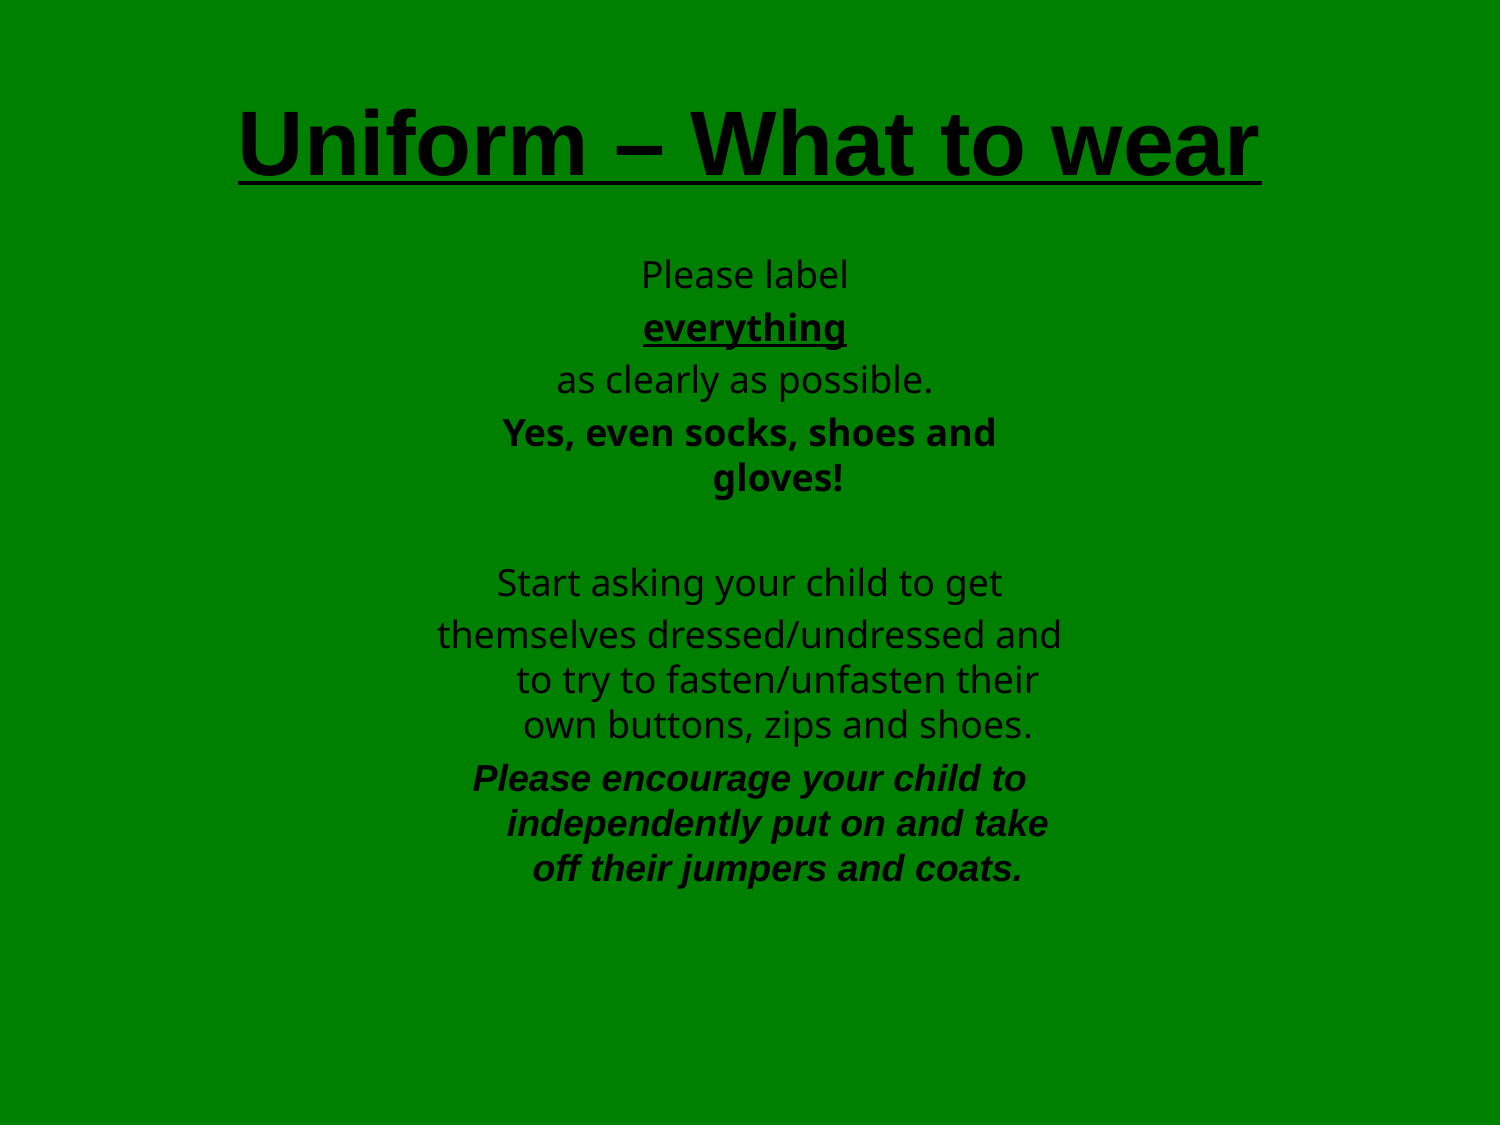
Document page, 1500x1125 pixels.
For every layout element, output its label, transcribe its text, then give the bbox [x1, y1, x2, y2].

list Please label everything as clearly as possible. Yes, even socks, shoes and gloves! Start asking your child to get themselves dressed/undressed and to try to fasten/unfasten their own buttons, zips and shoes. Please encourage your child to independently put on and take off their jumpers and coats. [418, 243, 1082, 1052]
title Uniform – What to wear [75, 45, 1425, 233]
